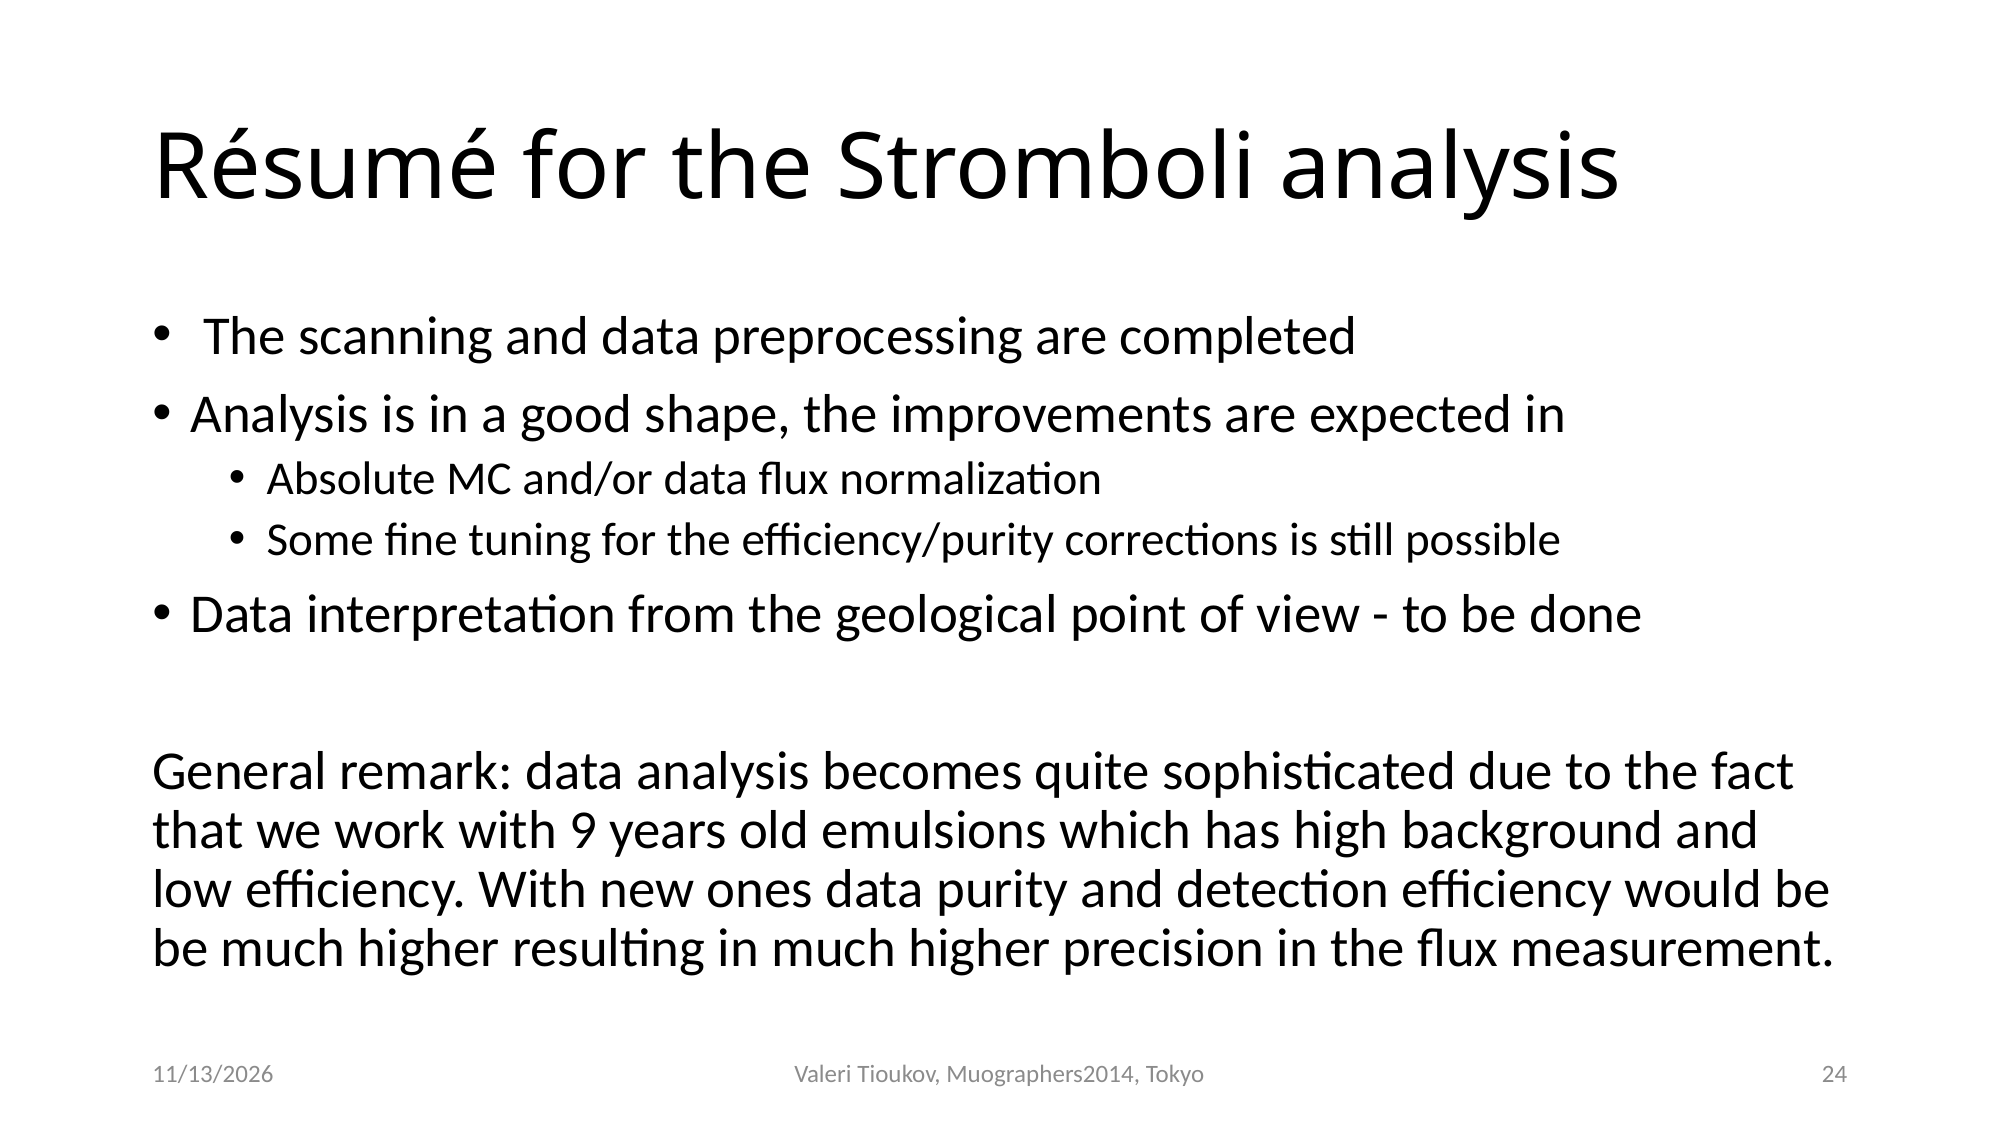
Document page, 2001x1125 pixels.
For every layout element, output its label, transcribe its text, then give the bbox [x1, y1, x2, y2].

footer Valeri Tioukov, Muographers2014, Tokyo [662, 1042, 1338, 1103]
slide_number 24 [1412, 1042, 1863, 1103]
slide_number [137, 1042, 588, 1103]
title Résumé for the Stromboli analysis [137, 59, 1863, 278]
list The scanning and data preprocessing are completed Analysis is in a good shape, the improvements are expected in Absolute MC and/or data flux normalization Some fine tuning for the efficiency/purity corrections is still possible Data interpretation from the geological point of view - to be done General remark: data analysis becomes quite sophisticated due to the fact that we work with 9 years old emulsions which has high background and low efficiency. With new ones data purity and detection efficiency would be be much higher resulting in much higher precision in the flux measurement. [137, 299, 1863, 1014]
